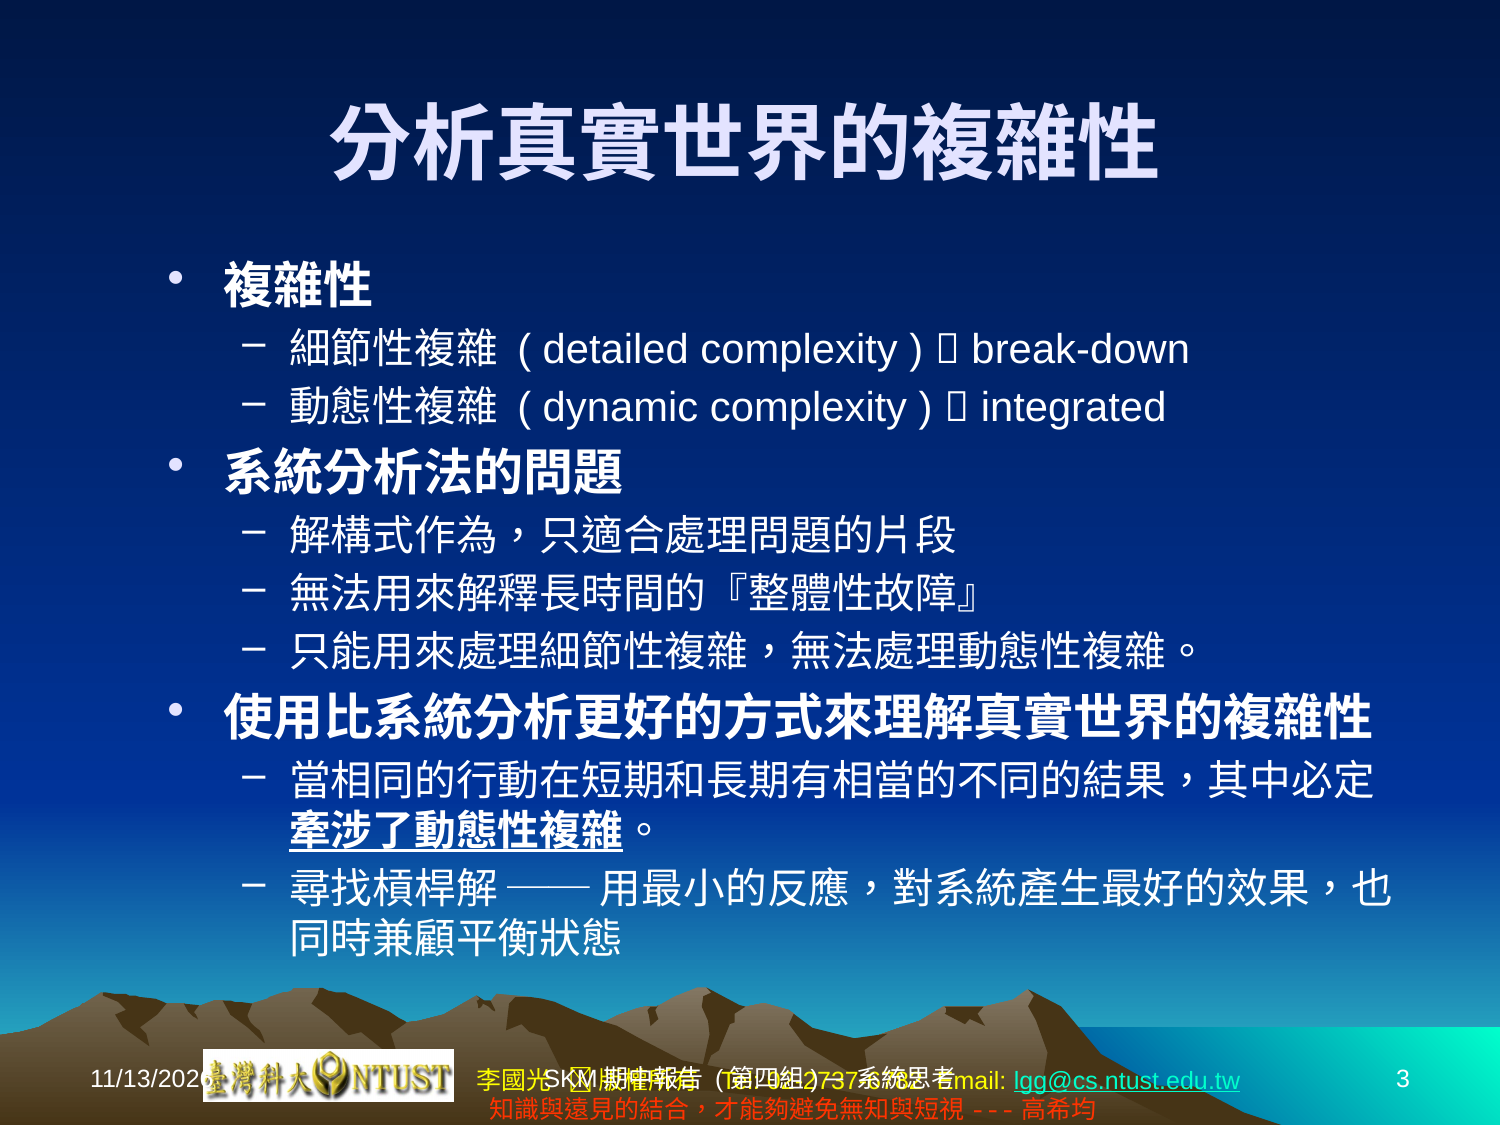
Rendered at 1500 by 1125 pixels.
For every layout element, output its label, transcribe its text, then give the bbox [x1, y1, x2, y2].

title 分析真實世界的複雜性 [70, 46, 1421, 235]
footer SKM期中報告 (第四組) ─ 系統思考 [512, 1024, 988, 1101]
list 複雜性 細節性複雜 ( detailed complexity )  break-down 動態性複雜 ( dynamic complexity )  integrated 系統分析法的問題 解構式作為，只適合處理問題的片段 無法用來解釋長時間的『整體性故障』 只能用來處理細節性複雜，無法處理動態性複雜。 使用比系統分析更好的方式來理解真實世界的複雜性 當相同的行動在短期和長期有相當的不同的結果，其中必定牽涉了動態性複雜。 尋找槓桿解 ── 用最小的反應，對系統產生最好的效果，也同時兼顧平衡狀態 [152, 245, 1419, 985]
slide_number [74, 1024, 426, 1101]
picture [203, 1049, 454, 1102]
slide_number 3 [1074, 1024, 1426, 1101]
